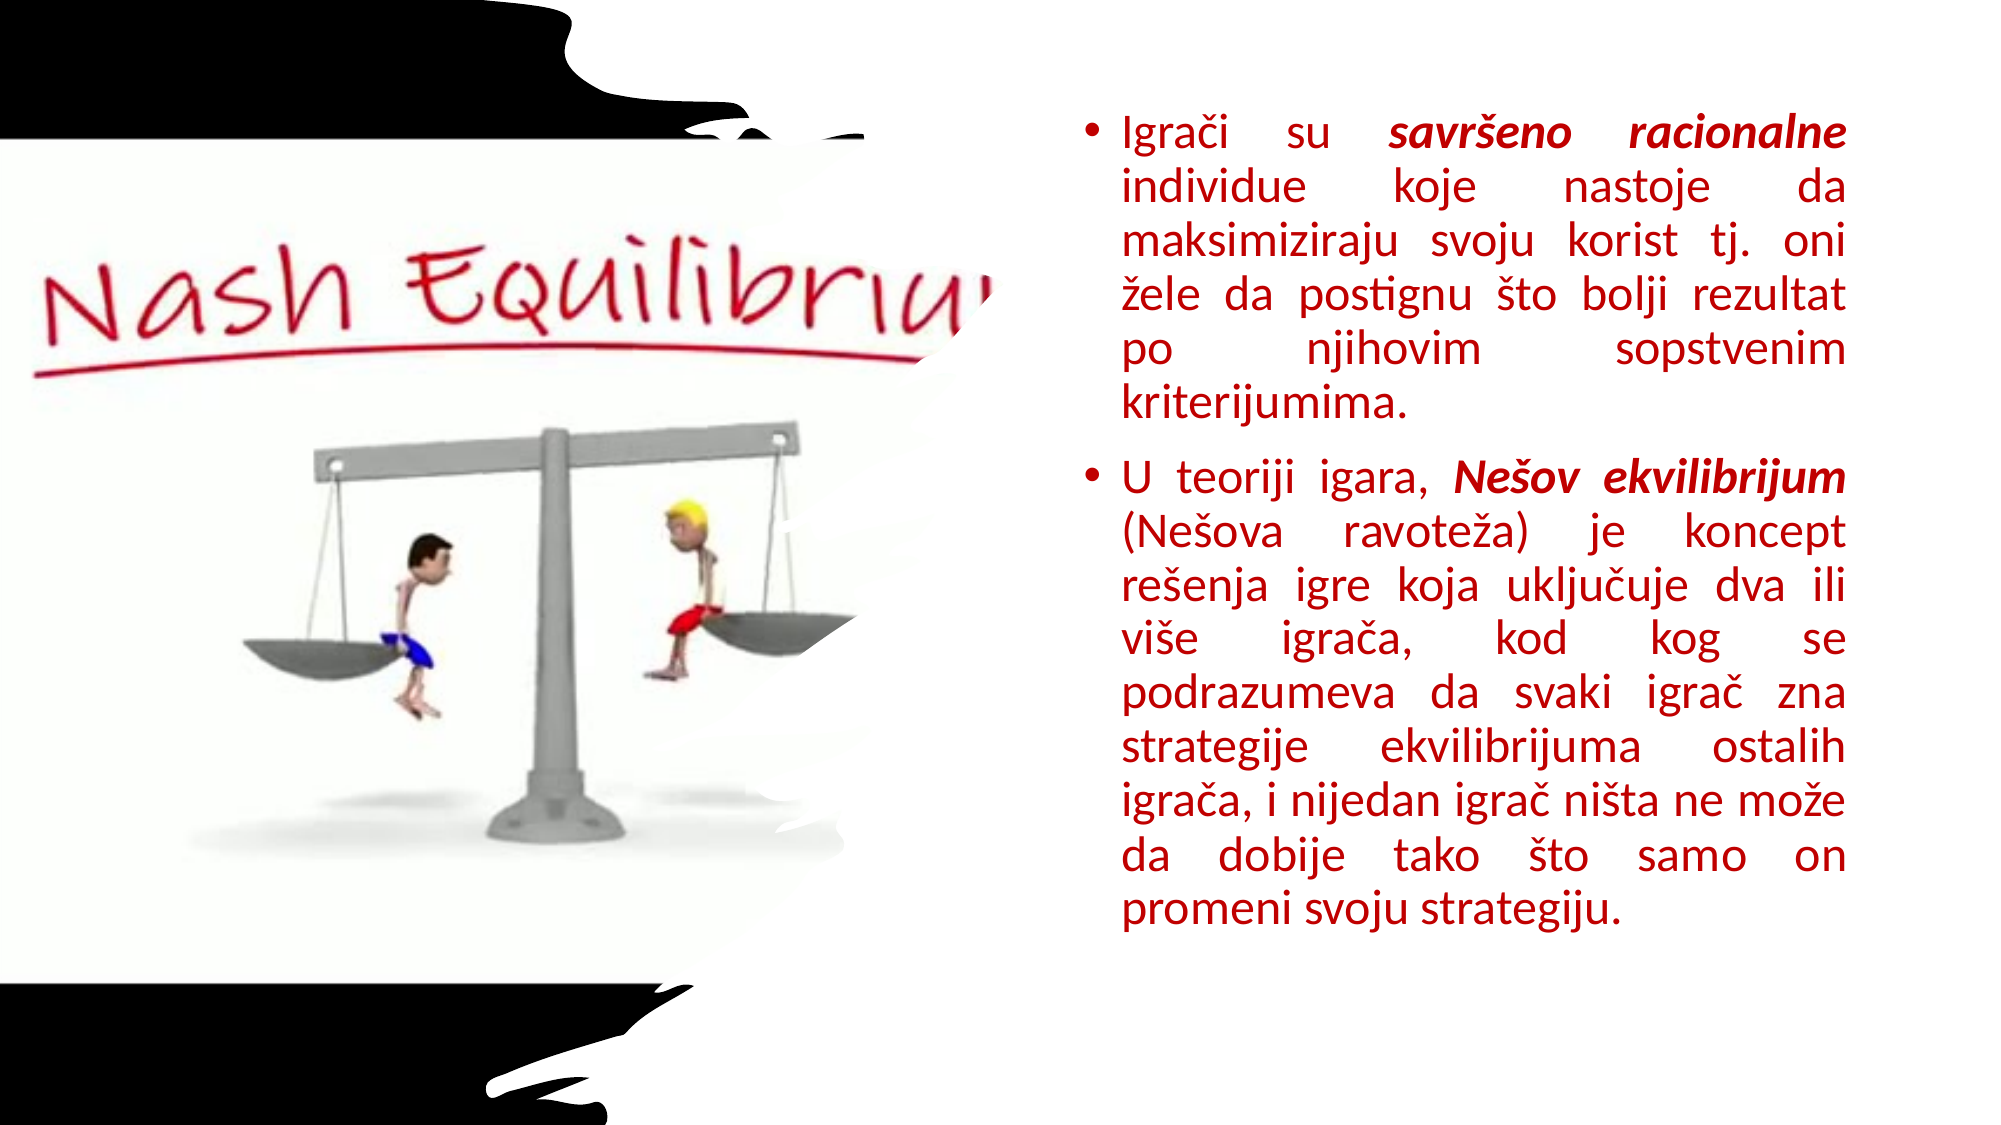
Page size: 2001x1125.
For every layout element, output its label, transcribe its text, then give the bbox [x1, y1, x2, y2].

text_box [1004, 0, 2000, 1125]
picture [0, 0, 1004, 1125]
list Igrači su savršeno racionalne individue koje nastoje da maksimiziraju svoju korist tj. oni žele da postignu što bolji rezultat po njihovim sopstvenim kriterijumima. U teoriji igara, Nešov ekvilibrijum (Nešova ravoteža) je koncept rešenja igre koja uključuje dva ili više igrača, kod kog se podrazumeva da svaki igrač zna strategije ekvilibrijuma ostalih igrača, i nijedan igrač ništa ne može da dobije tako što samo on promeni svoju strategiju. [1068, 97, 1863, 1014]
